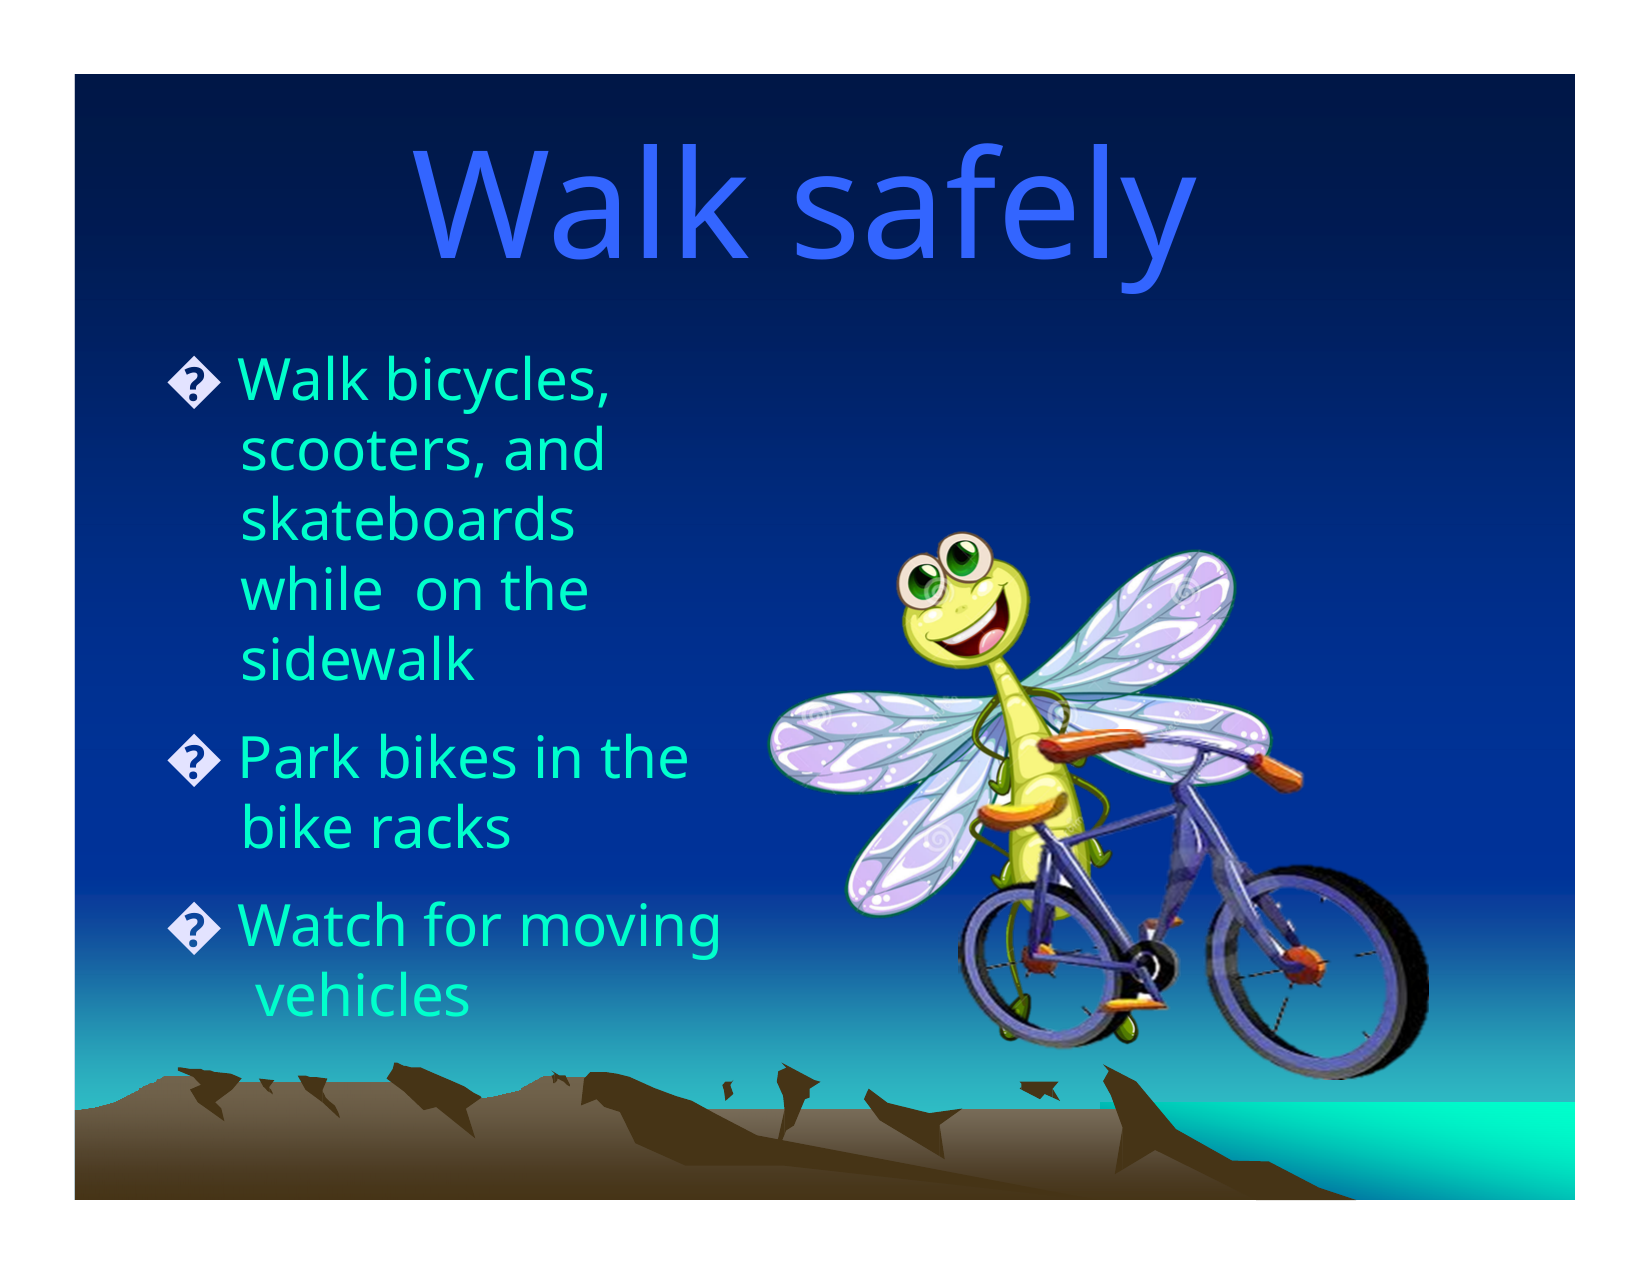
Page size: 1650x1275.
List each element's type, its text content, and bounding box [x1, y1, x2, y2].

title Walk safely [202, 108, 1448, 322]
text_box [258, 1078, 275, 1095]
text_box [783, 1062, 952, 1067]
picture [754, 520, 1429, 1081]
text_box [177, 1067, 242, 1122]
text_box [781, 1062, 790, 1067]
text_box [386, 1062, 482, 1139]
text_box [1097, 1090, 1254, 1200]
text_box [74, 1067, 1097, 1200]
text_box [74, 74, 1575, 1102]
text_box � Walk bicycles, scooters, and skateboards while on the sidewalk � Park bikes in the bike racks � Watch for moving vehicles [163, 342, 738, 1029]
text_box [297, 1075, 340, 1119]
text_box [1145, 1090, 1303, 1178]
text_box [465, 1062, 784, 1067]
text_box [580, 1072, 1097, 1200]
text_box [1303, 1102, 1575, 1200]
text_box [551, 1070, 570, 1087]
text_box [1107, 1090, 1357, 1201]
